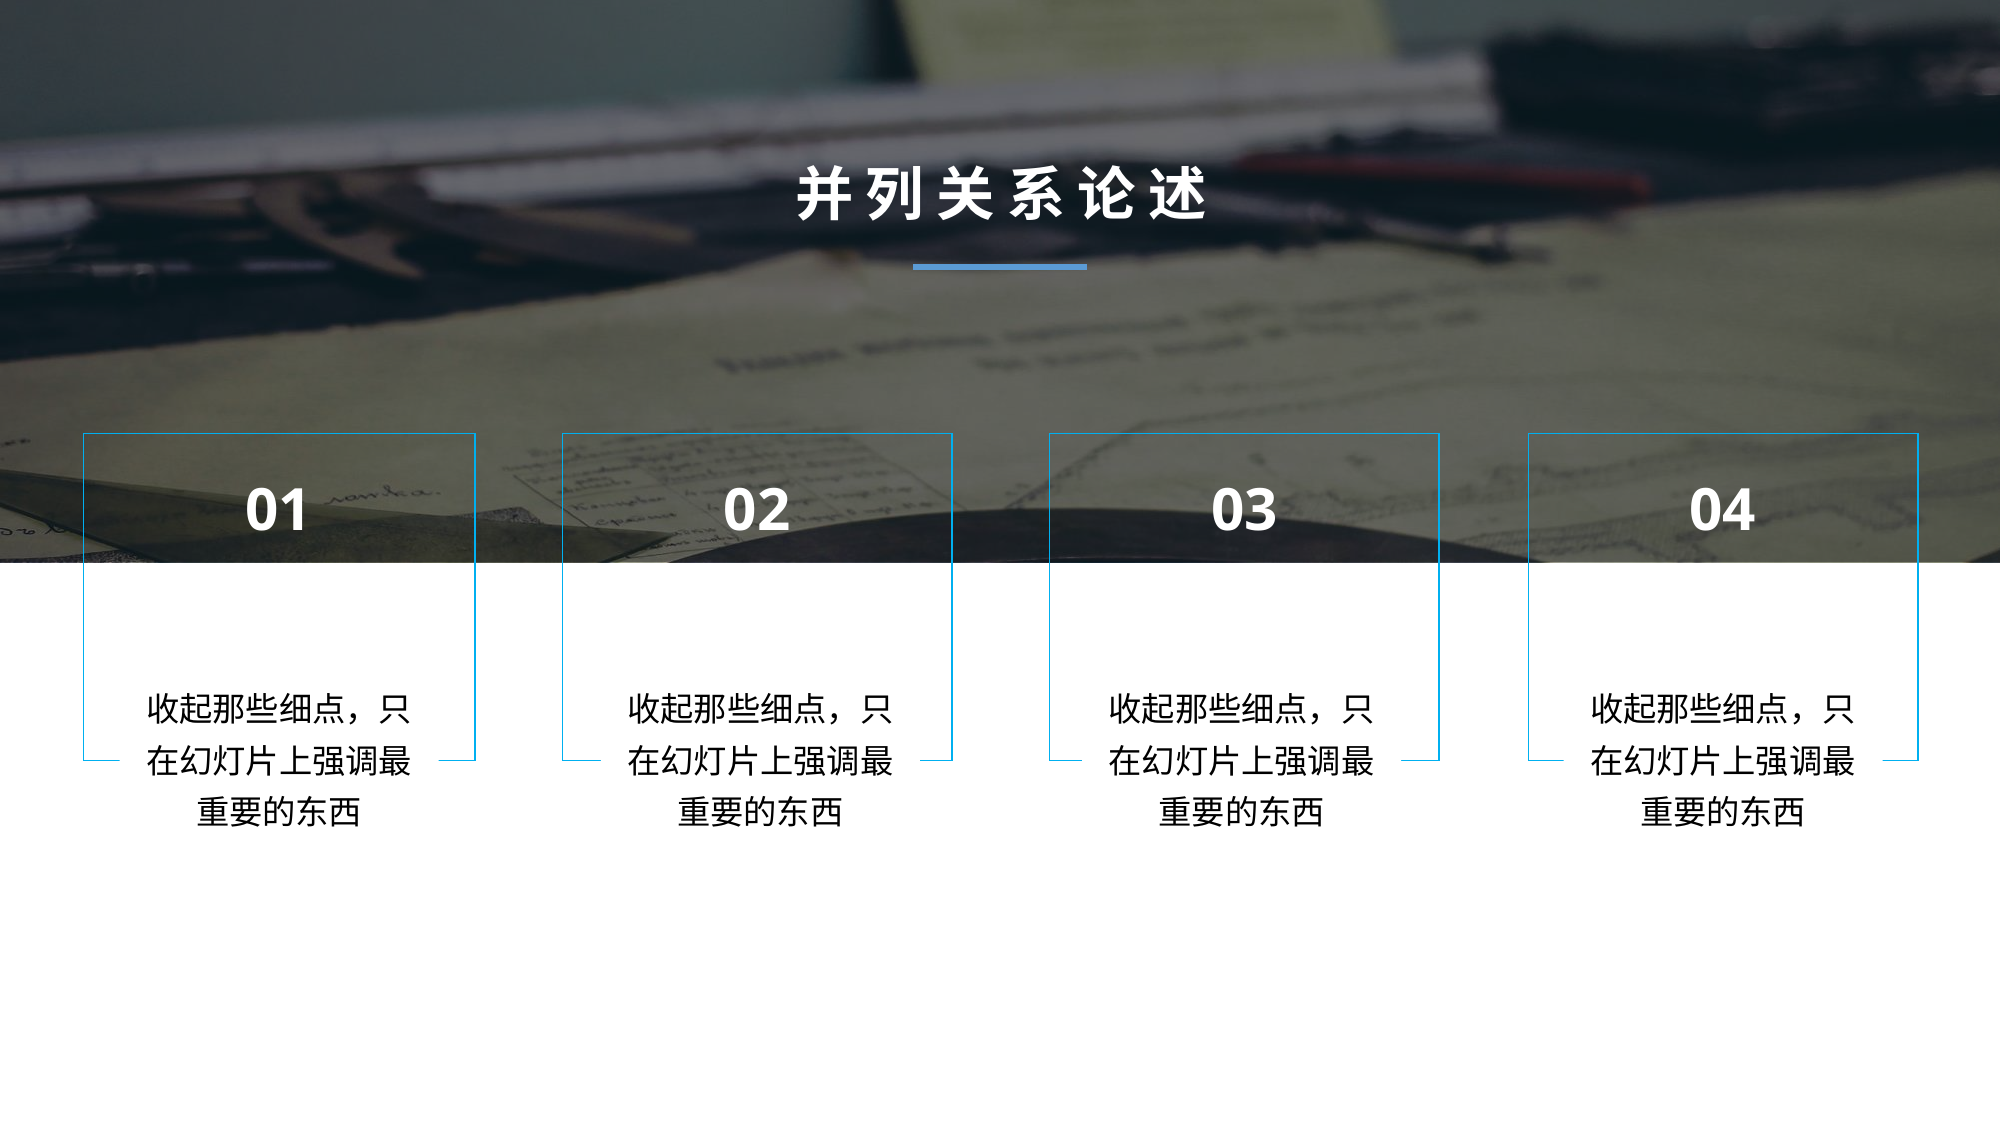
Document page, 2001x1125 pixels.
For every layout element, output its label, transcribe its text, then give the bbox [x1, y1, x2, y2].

text_box [1049, 563, 1440, 761]
text_box 收起那些细点，只在幻灯片上强调最重要的东西 [1082, 668, 1402, 839]
text_box 收起那些细点，只在幻灯片上强调最重要的东西 [119, 668, 439, 839]
text_box 收起那些细点，只在幻灯片上强调最重要的东西 [1563, 668, 1883, 839]
text_box 收起那些细点，只在幻灯片上强调最重要的东西 [600, 668, 920, 839]
text_box [1527, 563, 1919, 761]
text_box [561, 563, 953, 761]
text_box [82, 563, 476, 761]
picture [564, 435, 950, 563]
picture [1530, 435, 1916, 563]
picture [1051, 435, 1437, 563]
picture [85, 435, 473, 563]
picture [0, 0, 2000, 563]
